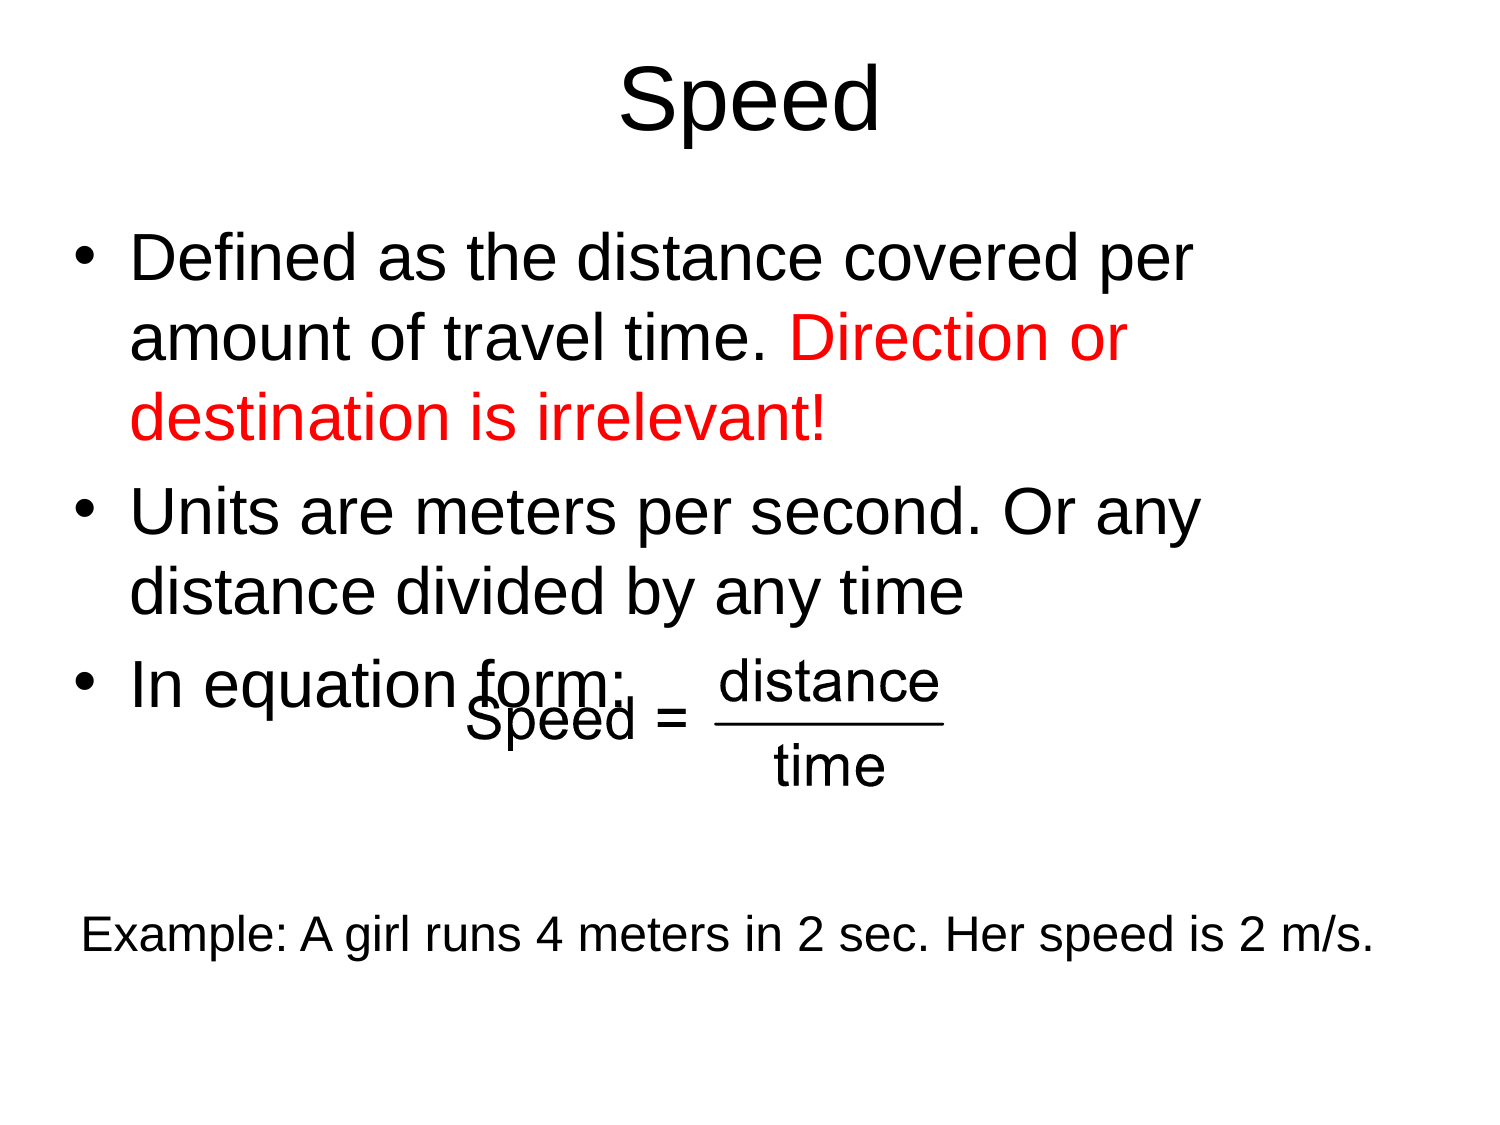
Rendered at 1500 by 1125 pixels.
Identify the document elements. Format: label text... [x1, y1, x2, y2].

text_box Example: A girl runs 4 meters in 2 sec. Her speed is 2 m/s. [65, 894, 1416, 993]
picture [461, 649, 949, 794]
title Speed [75, 0, 1425, 188]
list Defined as the distance covered per amount of travel time. Direction or destination is irrelevant! Units are meters per second. Or any distance divided by any time In equation form: [58, 206, 1408, 950]
